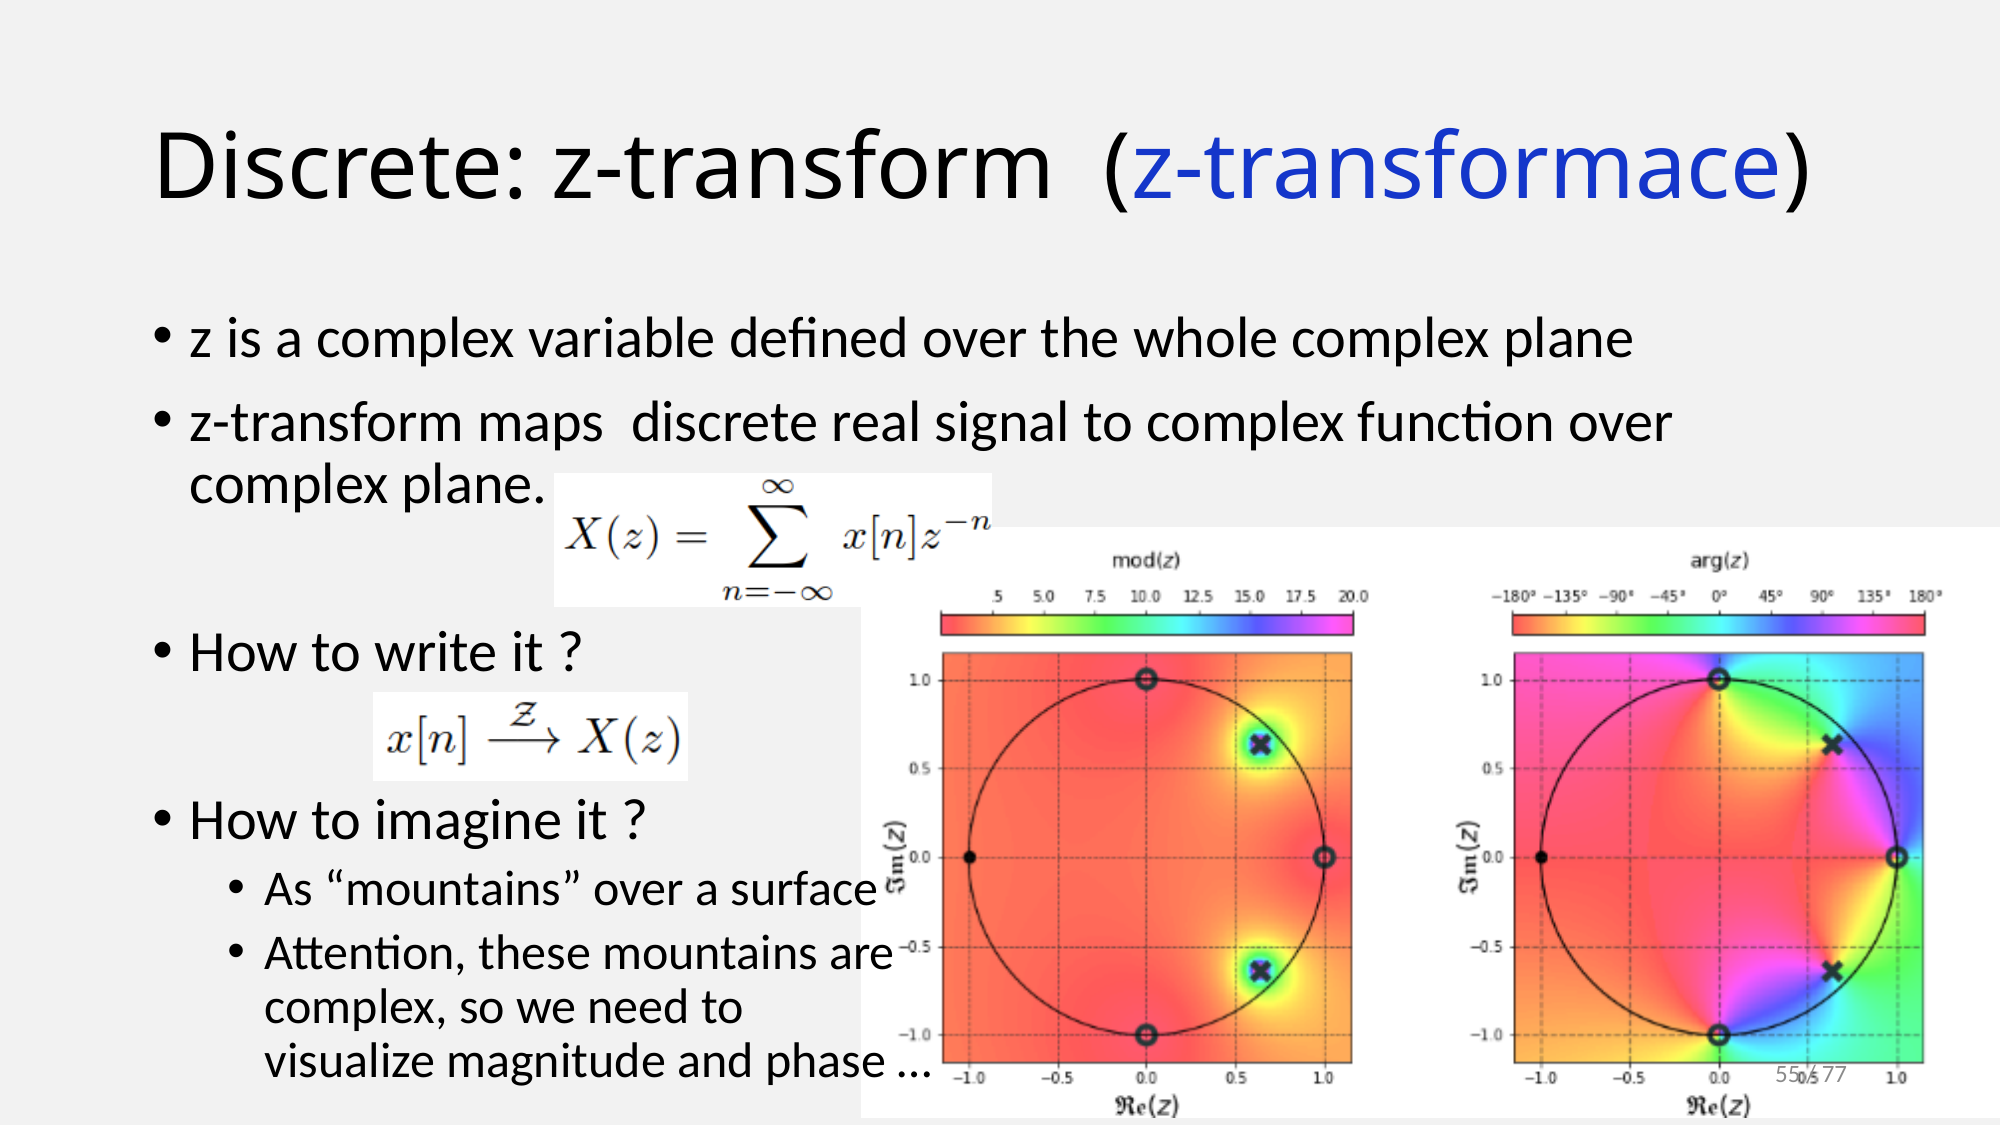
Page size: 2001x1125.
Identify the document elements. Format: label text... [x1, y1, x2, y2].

picture [373, 692, 688, 781]
list z is a complex variable defined over the whole complex plane z-transform maps discrete real signal to complex function over complex plane. How to write it ? How to imagine it ? As “mountains” over a surface Attention, these mountains are complex, so we need to visualize magnitude and phase … [137, 299, 1863, 1014]
title Discrete: z-transform (z-transformace) [137, 59, 1863, 278]
picture [554, 473, 2000, 1118]
